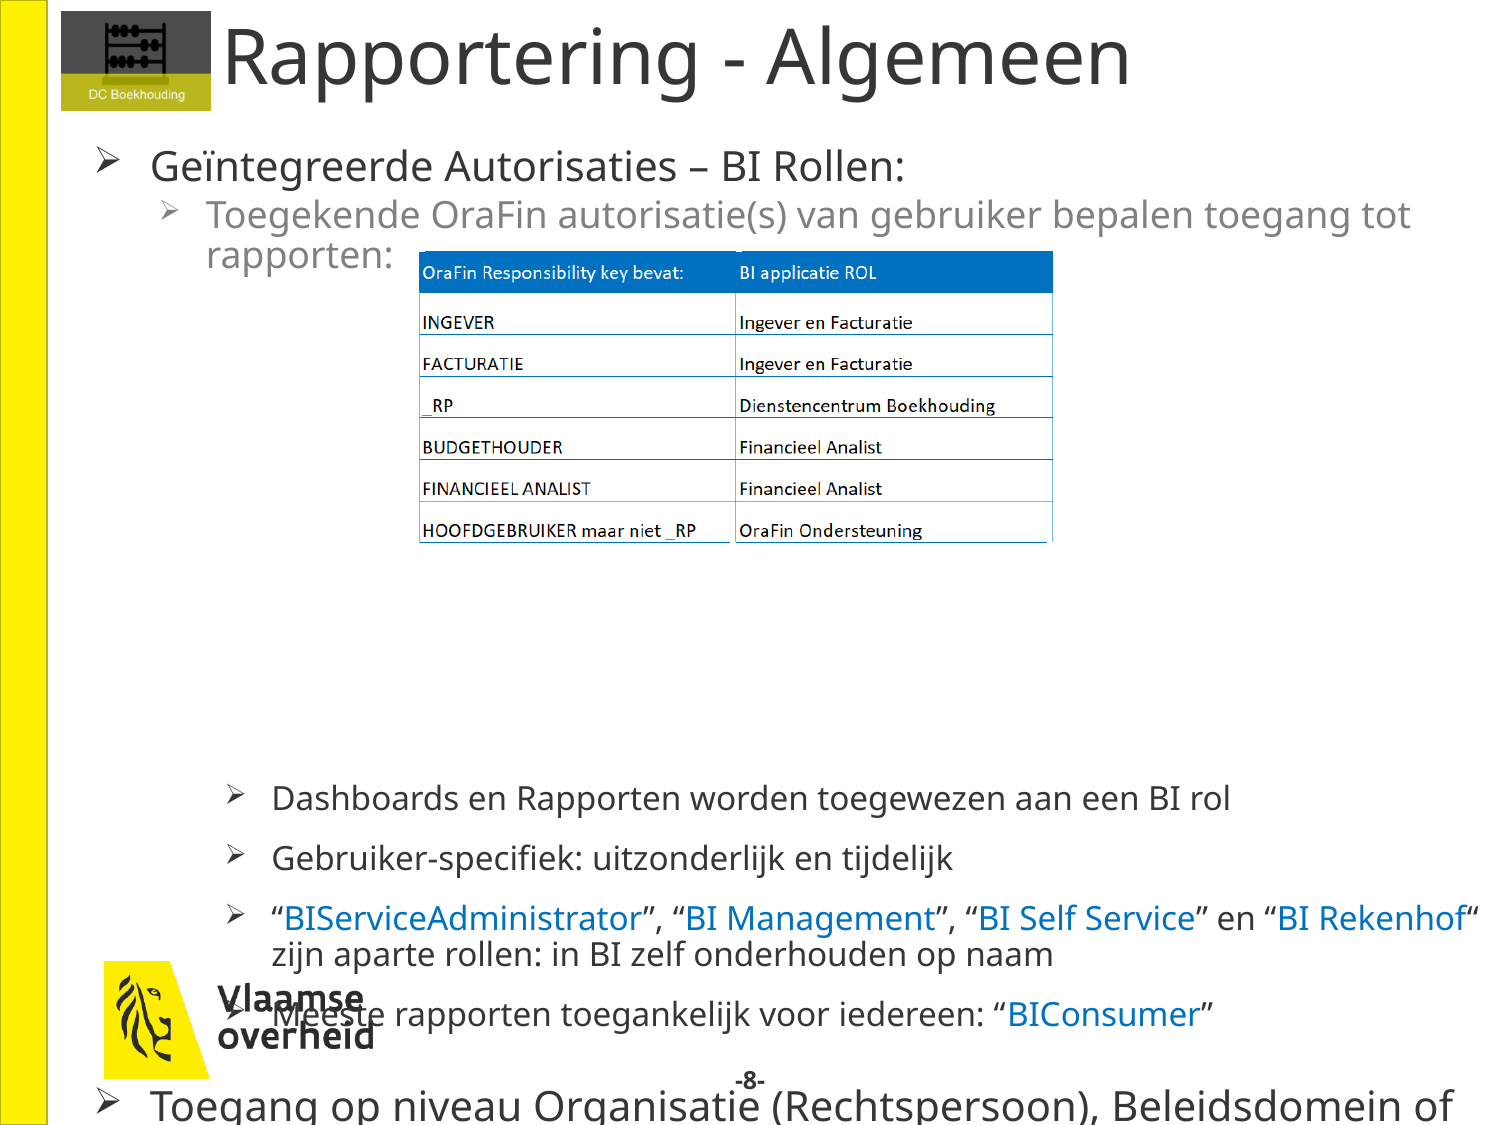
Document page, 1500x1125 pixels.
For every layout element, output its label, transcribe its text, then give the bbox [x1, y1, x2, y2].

picture [104, 1032, 373, 1079]
picture [410, 244, 1062, 549]
list Geïntegreerde Autorisaties – BI Rollen: Toegekende OraFin autorisatie(s) van gebruiker bepalen toegang tot rapporten: Dashboards en Rapporten worden toegewezen aan een BI rol Gebruiker-specifiek: uitzonderlijk en tijdelijk “BIServiceAdministrator”, “BI Management”, “BI Self Service” en “BI Rekenhof“ zijn aparte rollen: in BI zelf onderhouden op naam Meeste rapporten toegankelijk voor iedereen: “BIConsumer” Toegang op niveau Organisatie (Rechtspersoon), Beleidsdomein of Entiteit Overzicht Autorisaties en Rapporten [93, 144, 1482, 1032]
title Rapportering - Algemeen [220, 20, 1500, 109]
picture [61, 11, 211, 111]
